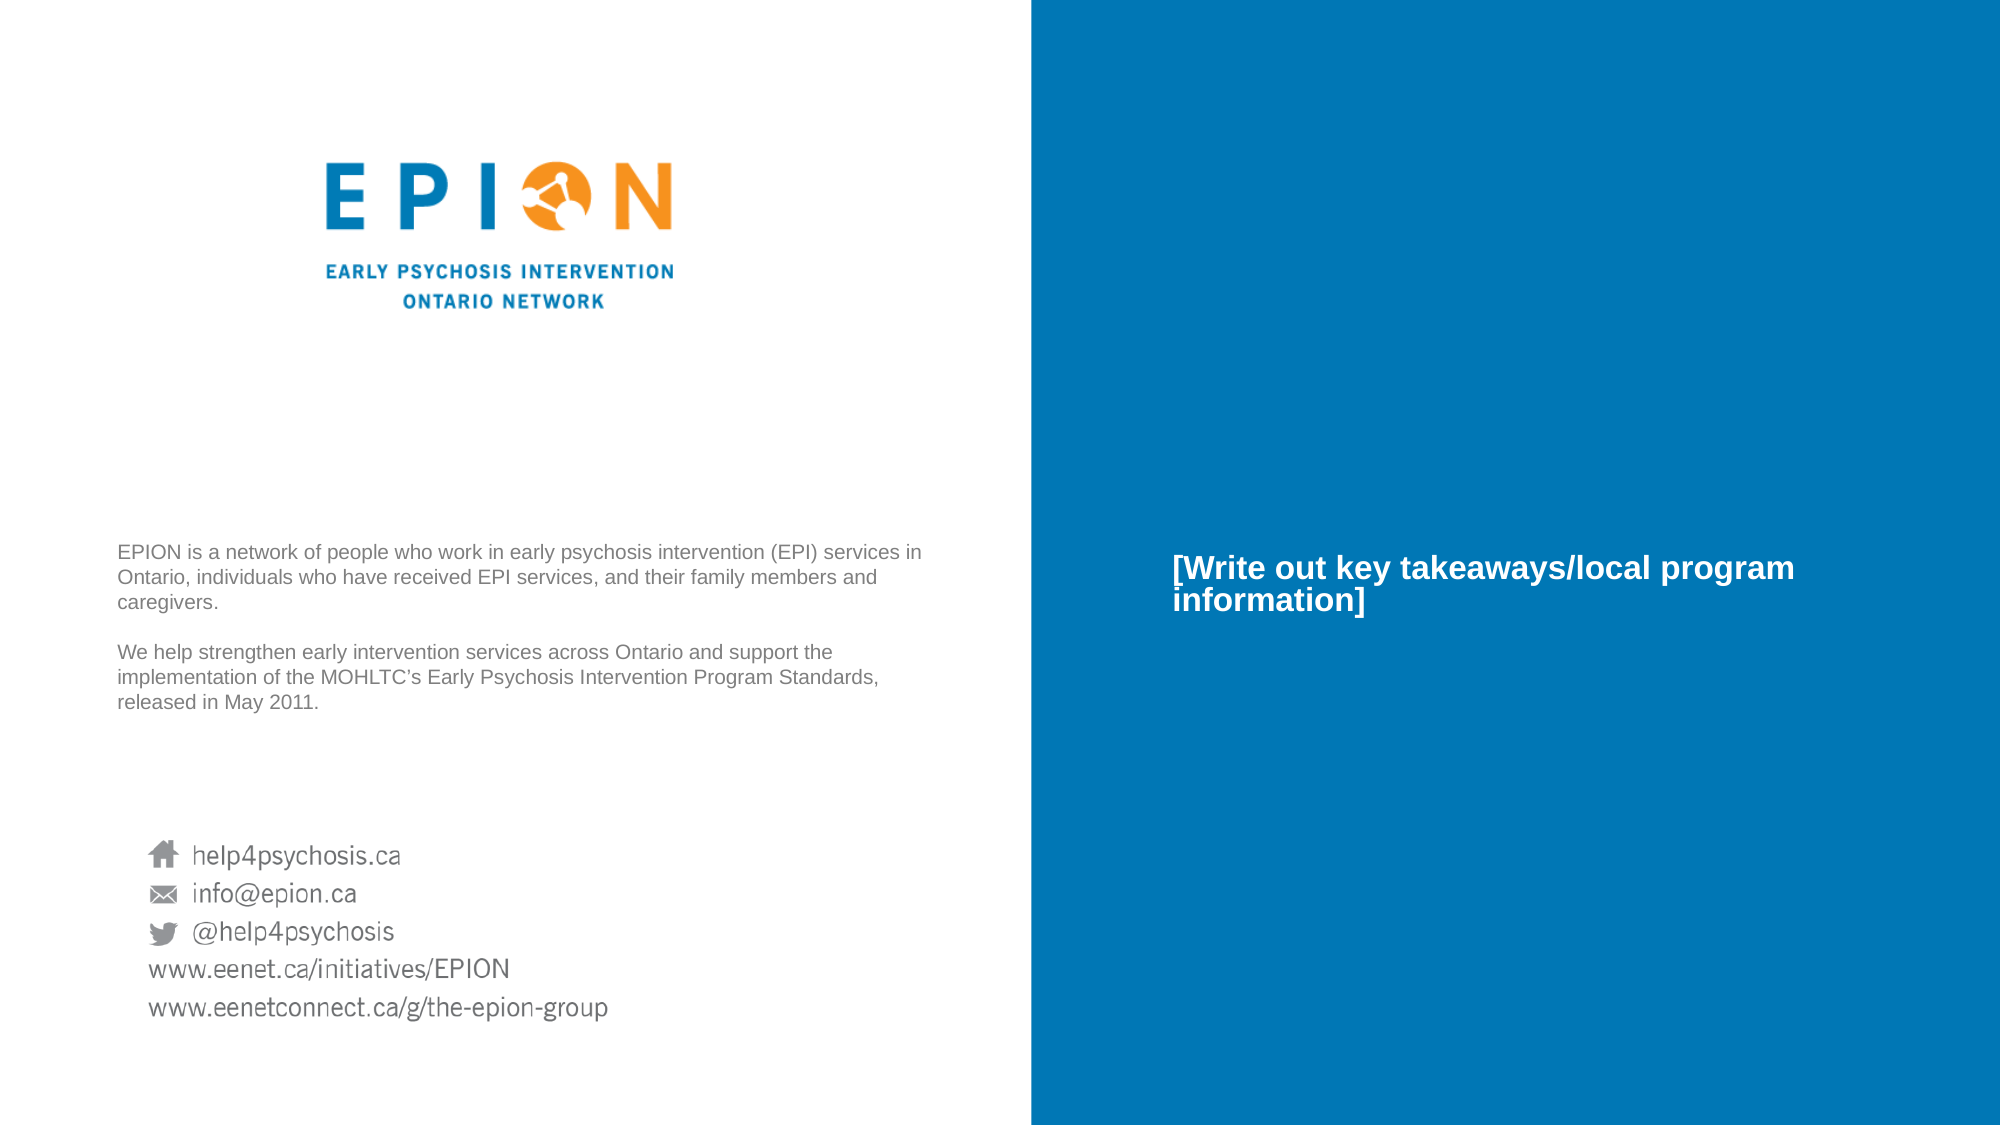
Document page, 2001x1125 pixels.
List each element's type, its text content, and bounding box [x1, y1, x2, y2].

list [Write out key takeaways/local program information] [1157, 546, 1867, 807]
picture [291, 26, 701, 437]
picture [133, 830, 624, 1048]
